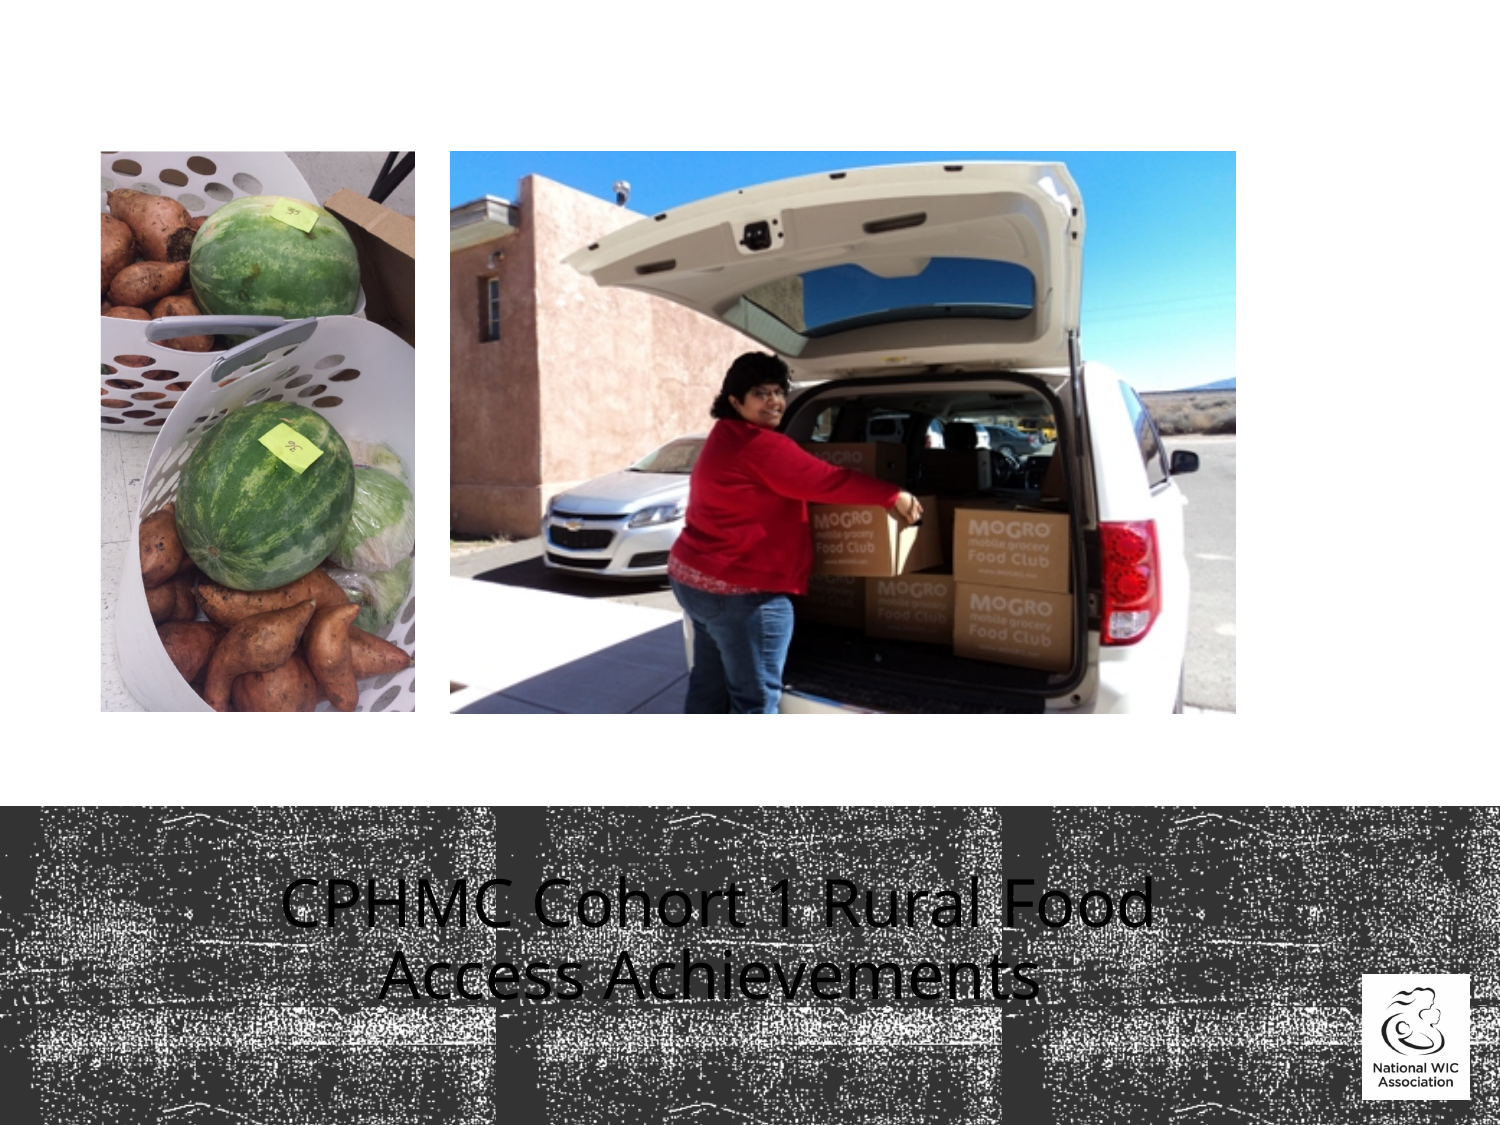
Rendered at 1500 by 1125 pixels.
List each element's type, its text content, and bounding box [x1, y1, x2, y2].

picture [0, 151, 1236, 714]
picture [1362, 974, 1470, 1100]
list CPHMC Cohort 1 Rural Food Access Achievements [162, 862, 1277, 1038]
